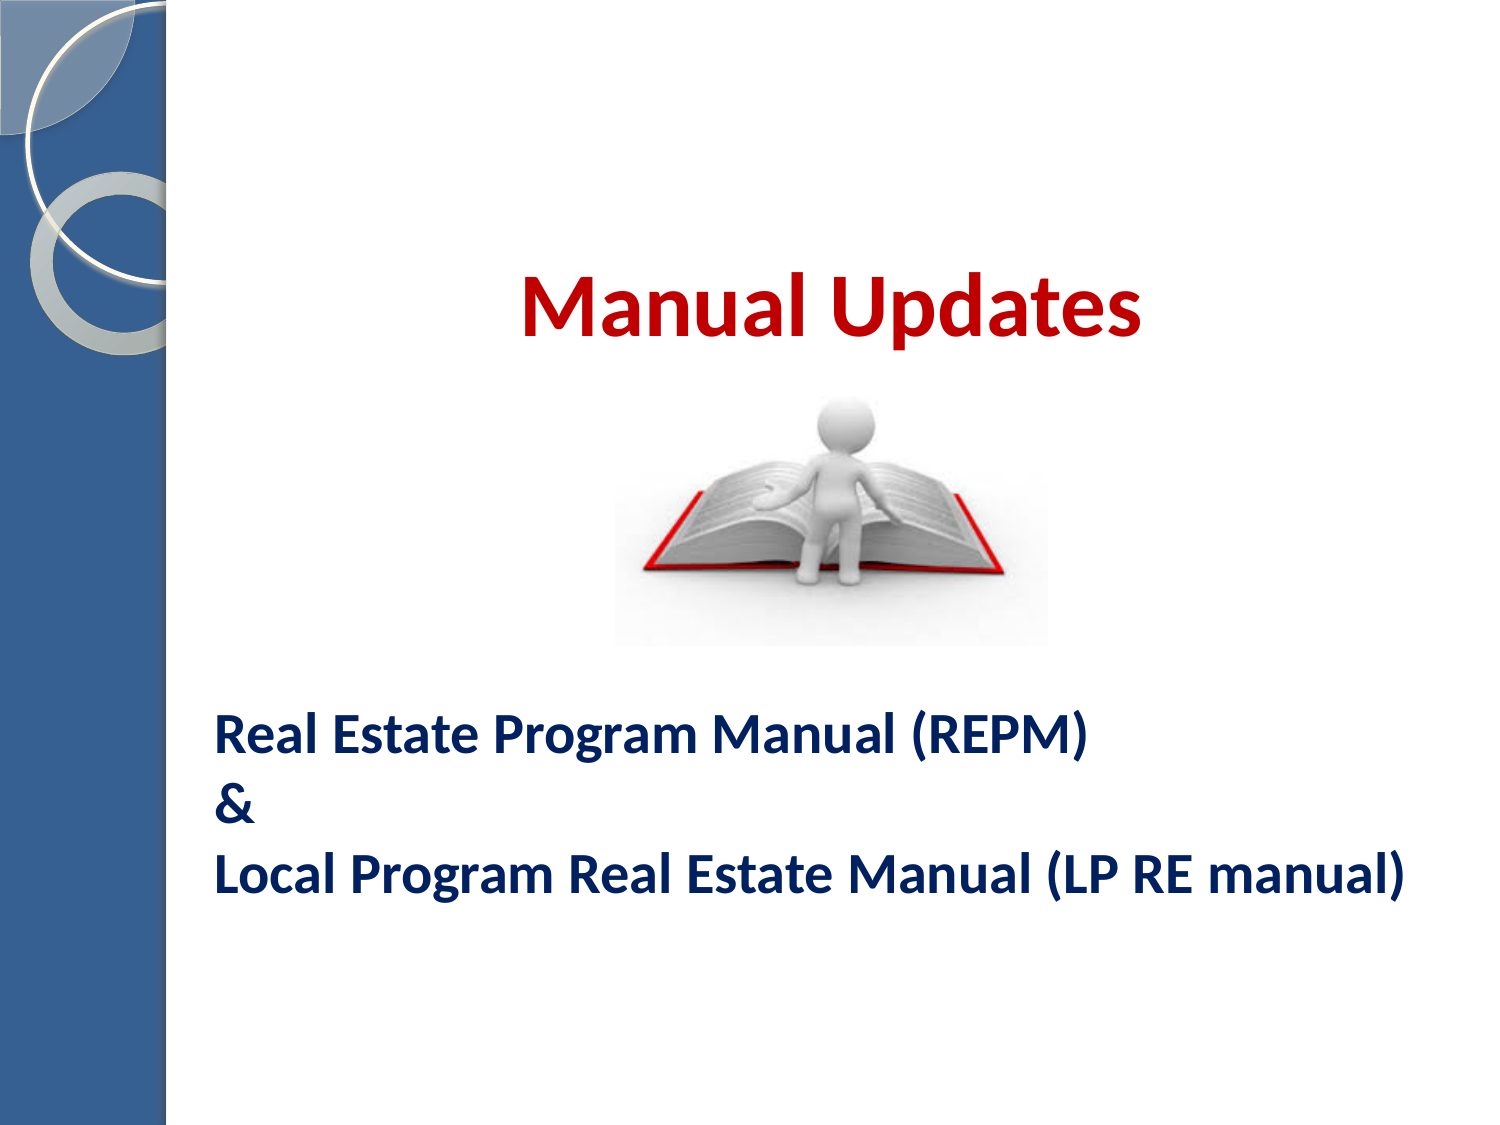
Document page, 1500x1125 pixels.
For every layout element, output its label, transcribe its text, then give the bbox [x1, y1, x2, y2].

text_box Real Estate Program Manual (REPM) & Local Program Real Estate Manual (LP RE manual) [200, 662, 1500, 938]
title Manual Updates [174, 237, 1488, 363]
picture [615, 359, 1048, 646]
